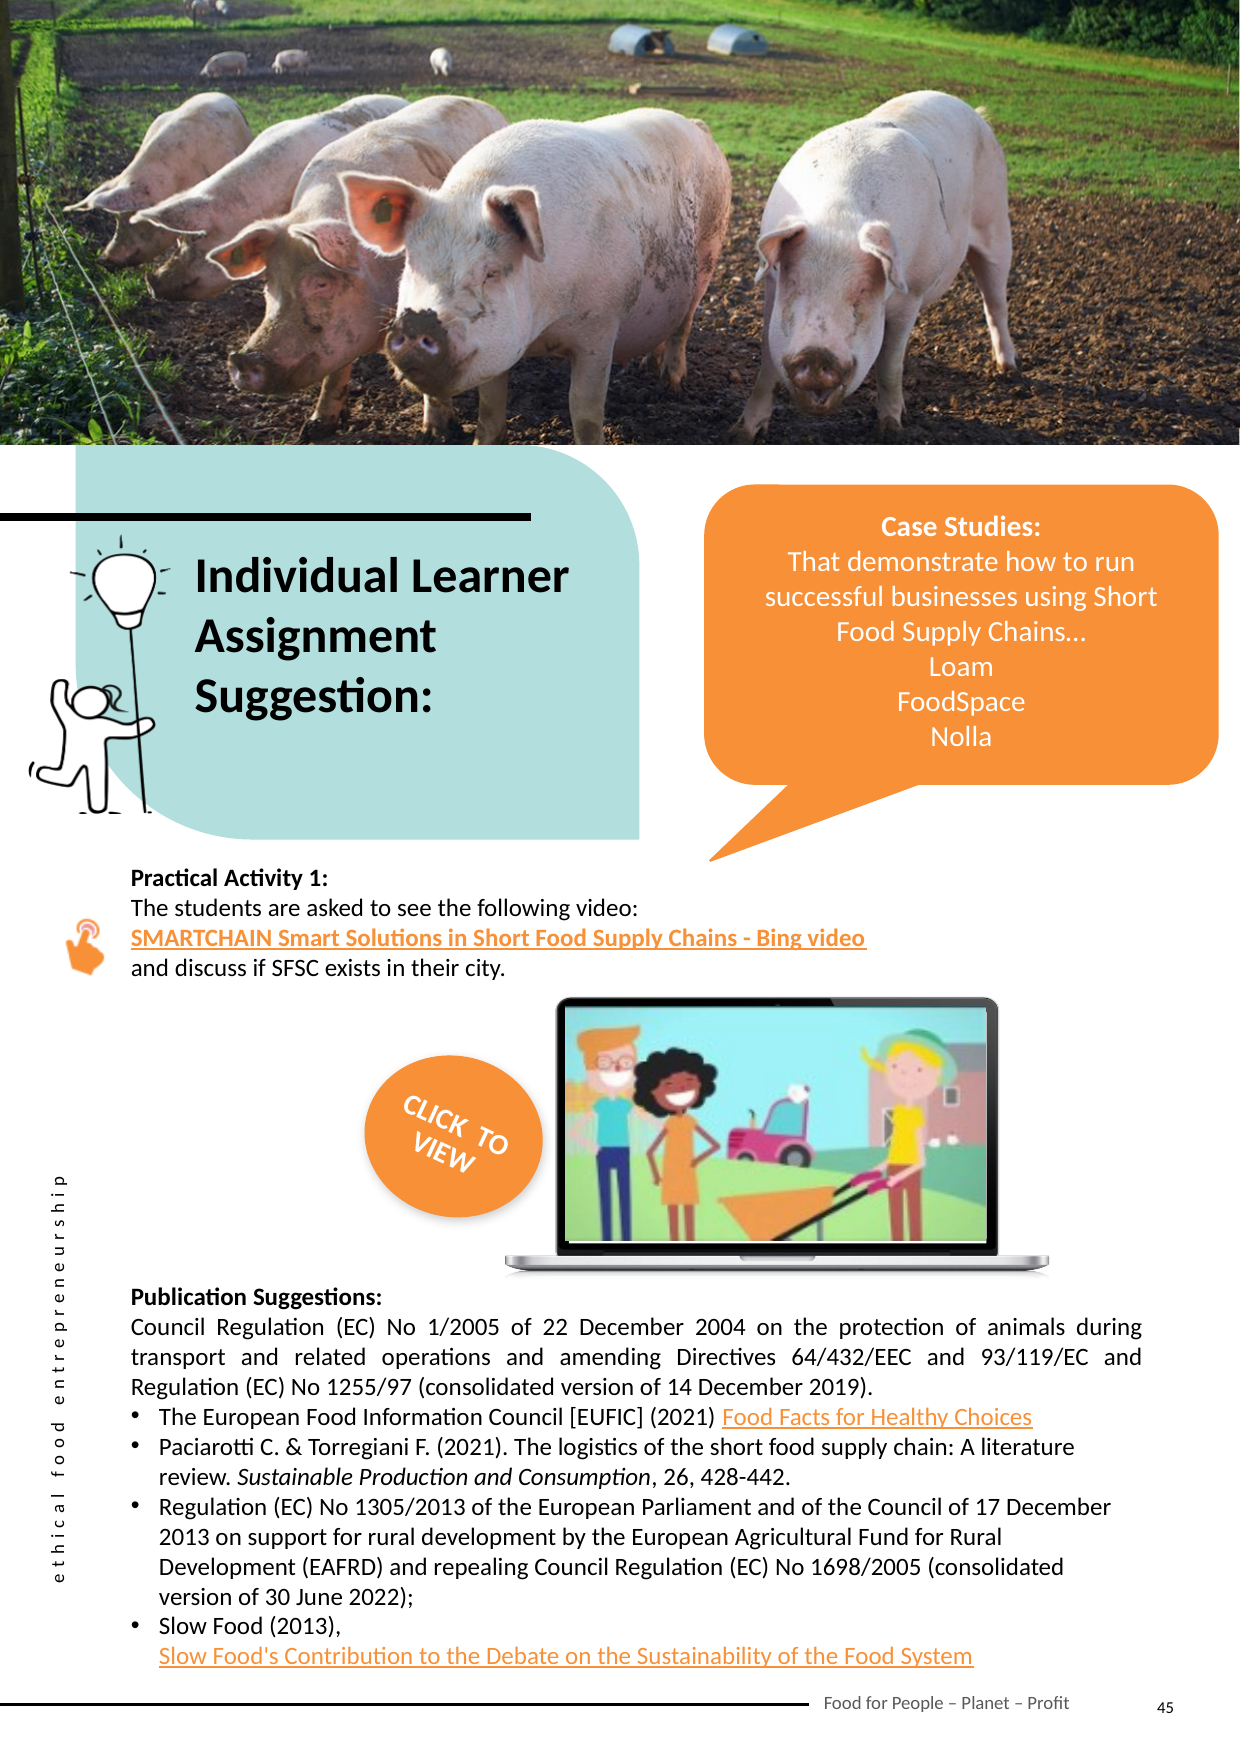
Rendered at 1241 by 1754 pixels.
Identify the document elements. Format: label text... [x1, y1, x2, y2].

picture [45, 904, 127, 983]
text_box Case Studies: That demonstrate how to run successful businesses using Short Food Supply Chains… Loam FoodSpace Nolla [704, 484, 1219, 862]
text_box 45 [1017, 1648, 1189, 1725]
list Practical Activity 1: The students are asked to see the following video: SMARTCHAIN Smart Solutions in Short Food Supply Chains - Bing video and discuss if SFSC exists in their city. Publication Suggestions: Council Regulation (EC) No 1/2005 of 22 December 2004 on the protection of animals during transport and related operations and amending Directives 64/432/EEC and 93/119/EC and Regulation (EC) No 1255/97 (consolidated version of 14 December 2019). The European Food Information Council [EUFIC] (2021) Food Facts for Healthy Choices Paciarotti C. & Torregiani F. (2021). The logistics of the short food supply chain: A literature review. Sustainable Production and Consumption, 26, 428-442. Regulation (EC) No 1305/2013 of the European Parliament and of the Council of 17 December 2013 on support for rural development by the European Agricultural Fund for Rural Development (EAFRD) and repealing Council Regulation (EC) No 1698/2005 (consolidated version of 30 June 2022); Slow Food (2013), Slow Food's Contribution to the Debate on the Sustainability of the Food System [115, 853, 1160, 1688]
text_box CLICK TO VIEW [367, 1072, 479, 1189]
list Individual Learner Assignment Suggestion: [179, 535, 621, 797]
text_box [363, 1054, 479, 1219]
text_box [564, 1005, 987, 1242]
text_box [479, 984, 1069, 1299]
picture [22, 521, 171, 814]
picture [0, 0, 1241, 445]
